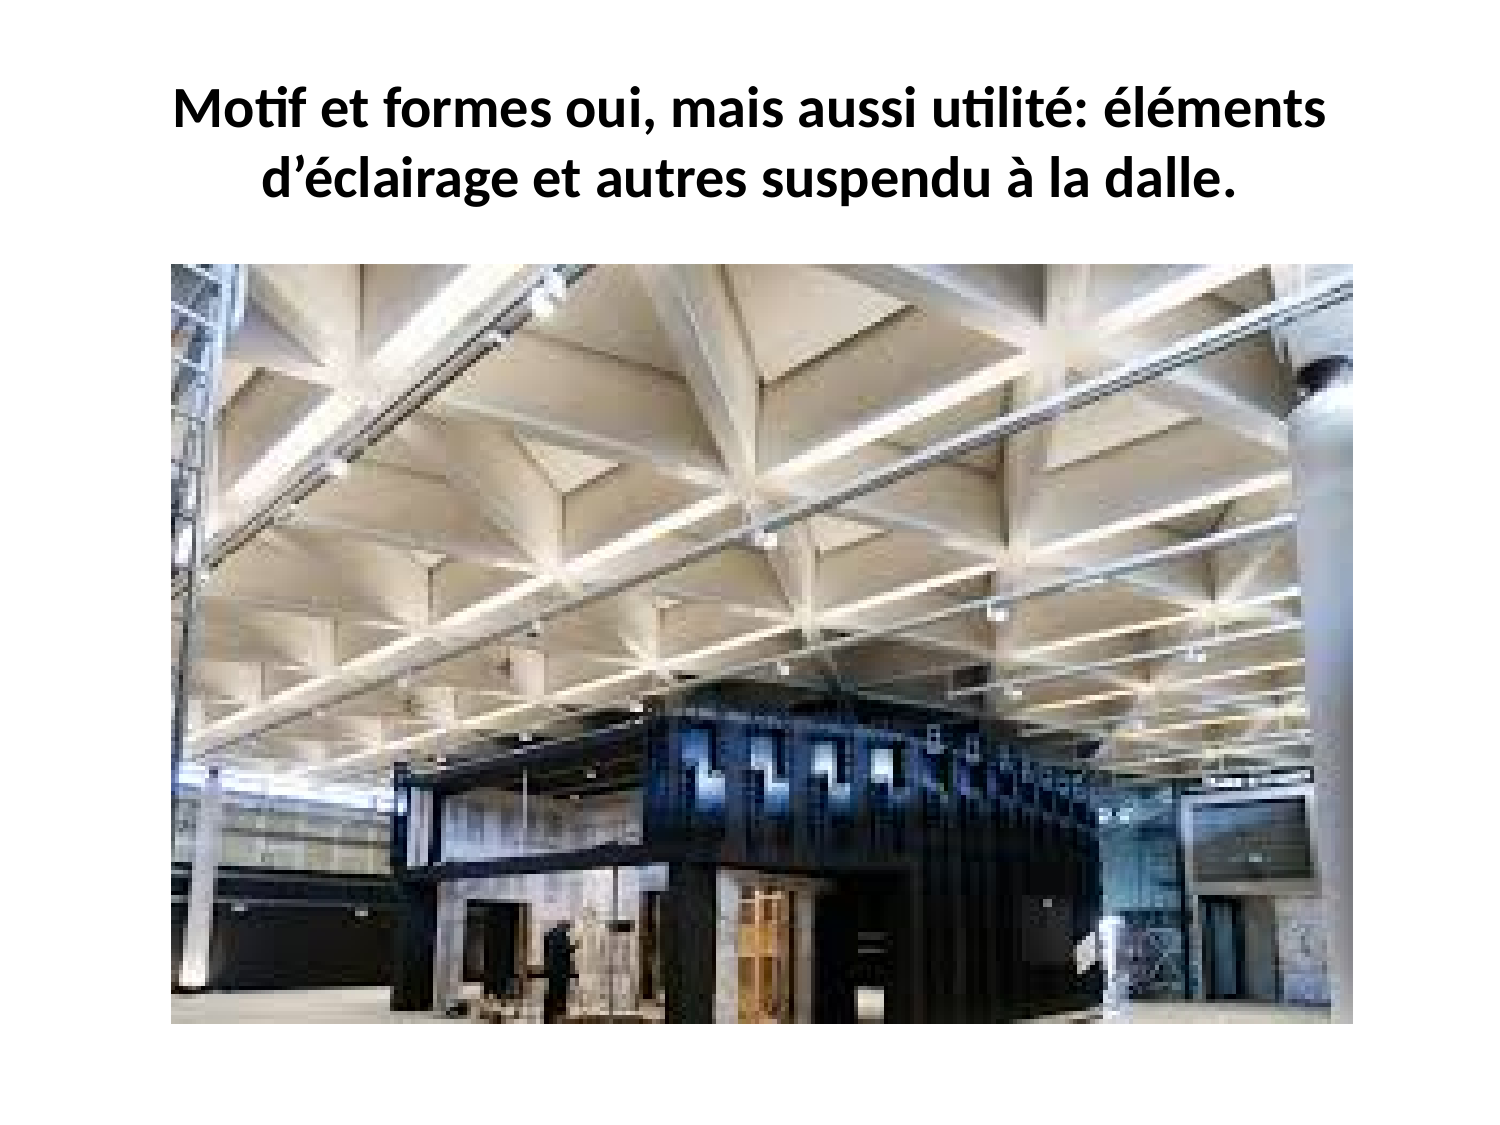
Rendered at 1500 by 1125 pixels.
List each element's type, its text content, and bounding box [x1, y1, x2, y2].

title Motif et formes oui, mais aussi utilité: éléments d’éclairage et autres suspendu à la dalle. [75, 45, 1425, 233]
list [170, 264, 1353, 1024]
